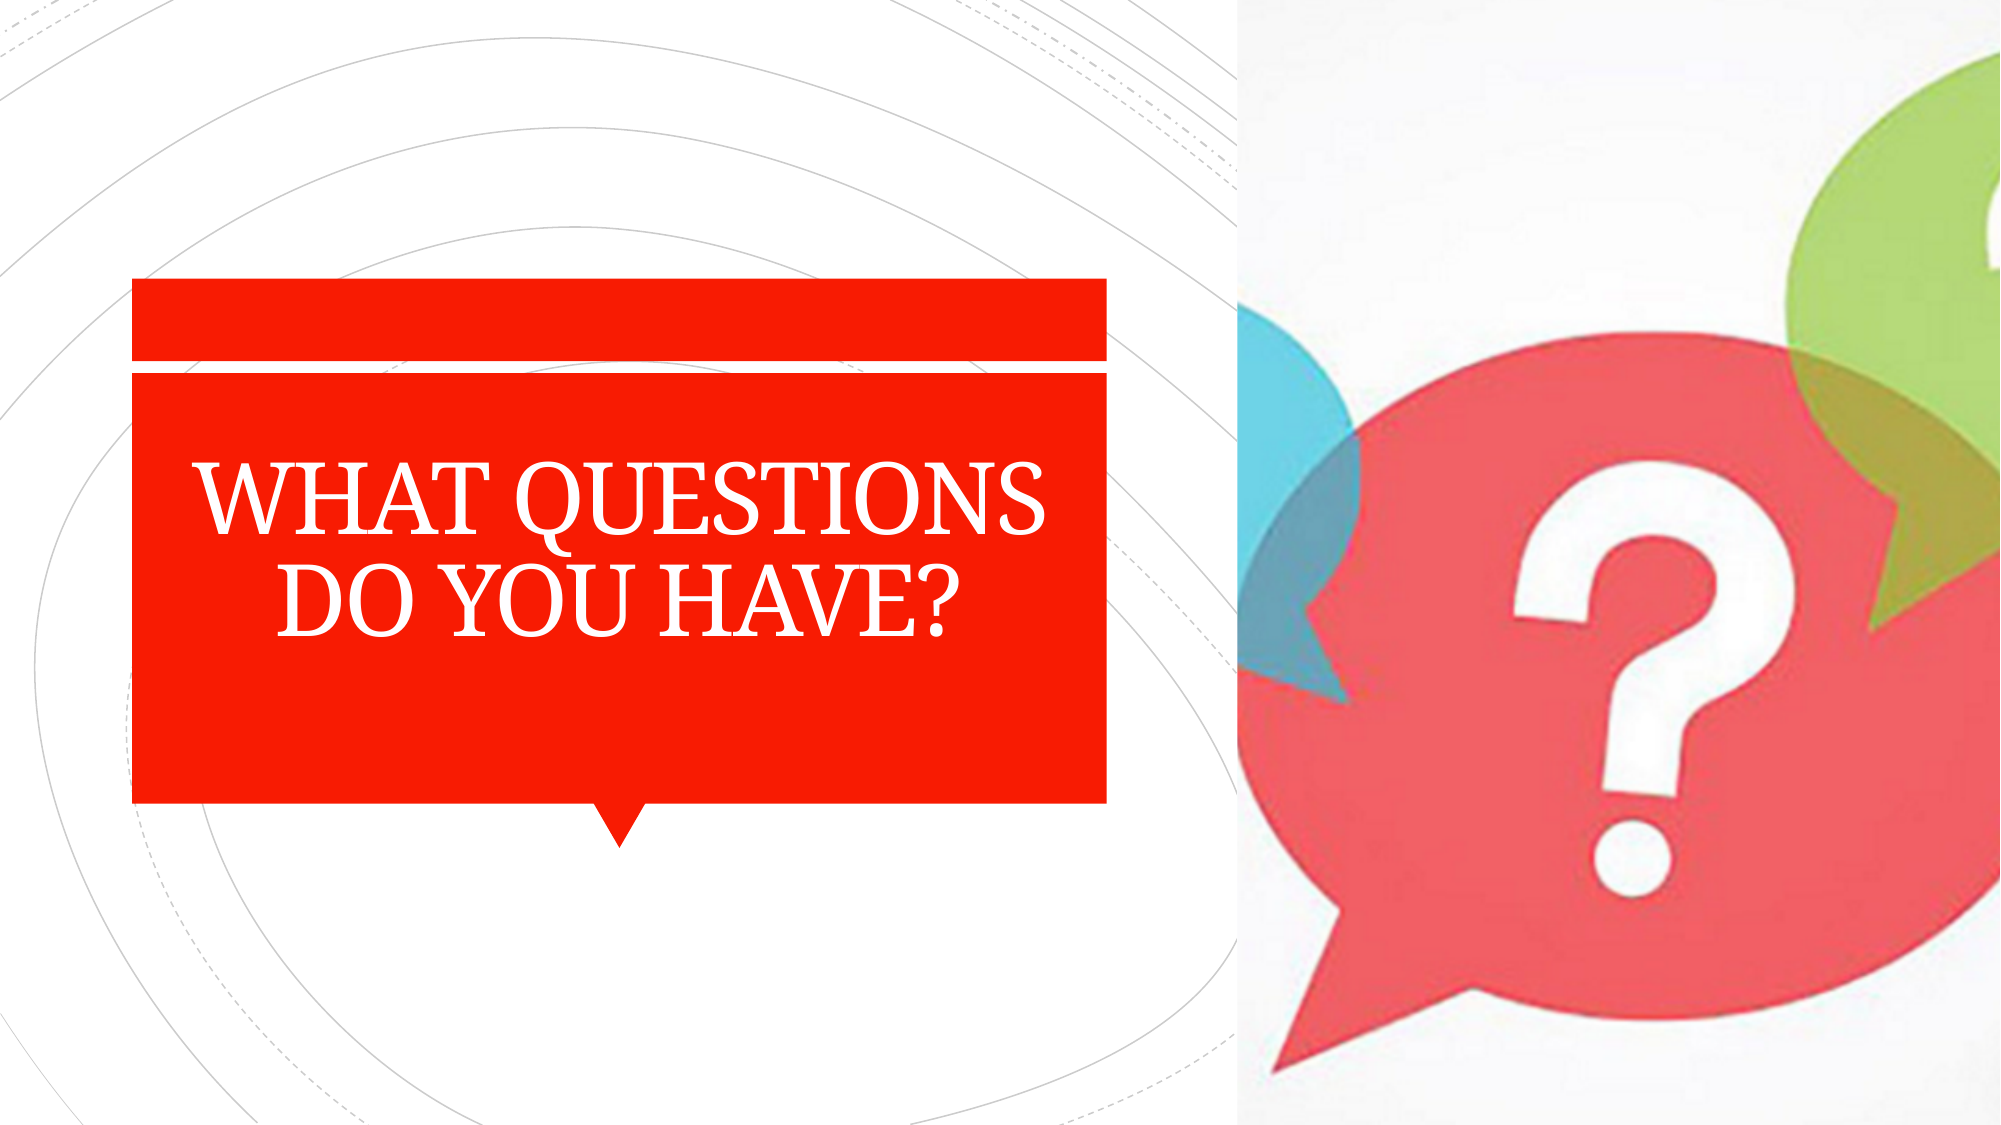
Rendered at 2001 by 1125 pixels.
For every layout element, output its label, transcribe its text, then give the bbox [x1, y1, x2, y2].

title WHAT QUESTIONS DO YOU HAVE? [145, 387, 1093, 658]
picture [1237, 0, 2000, 1125]
